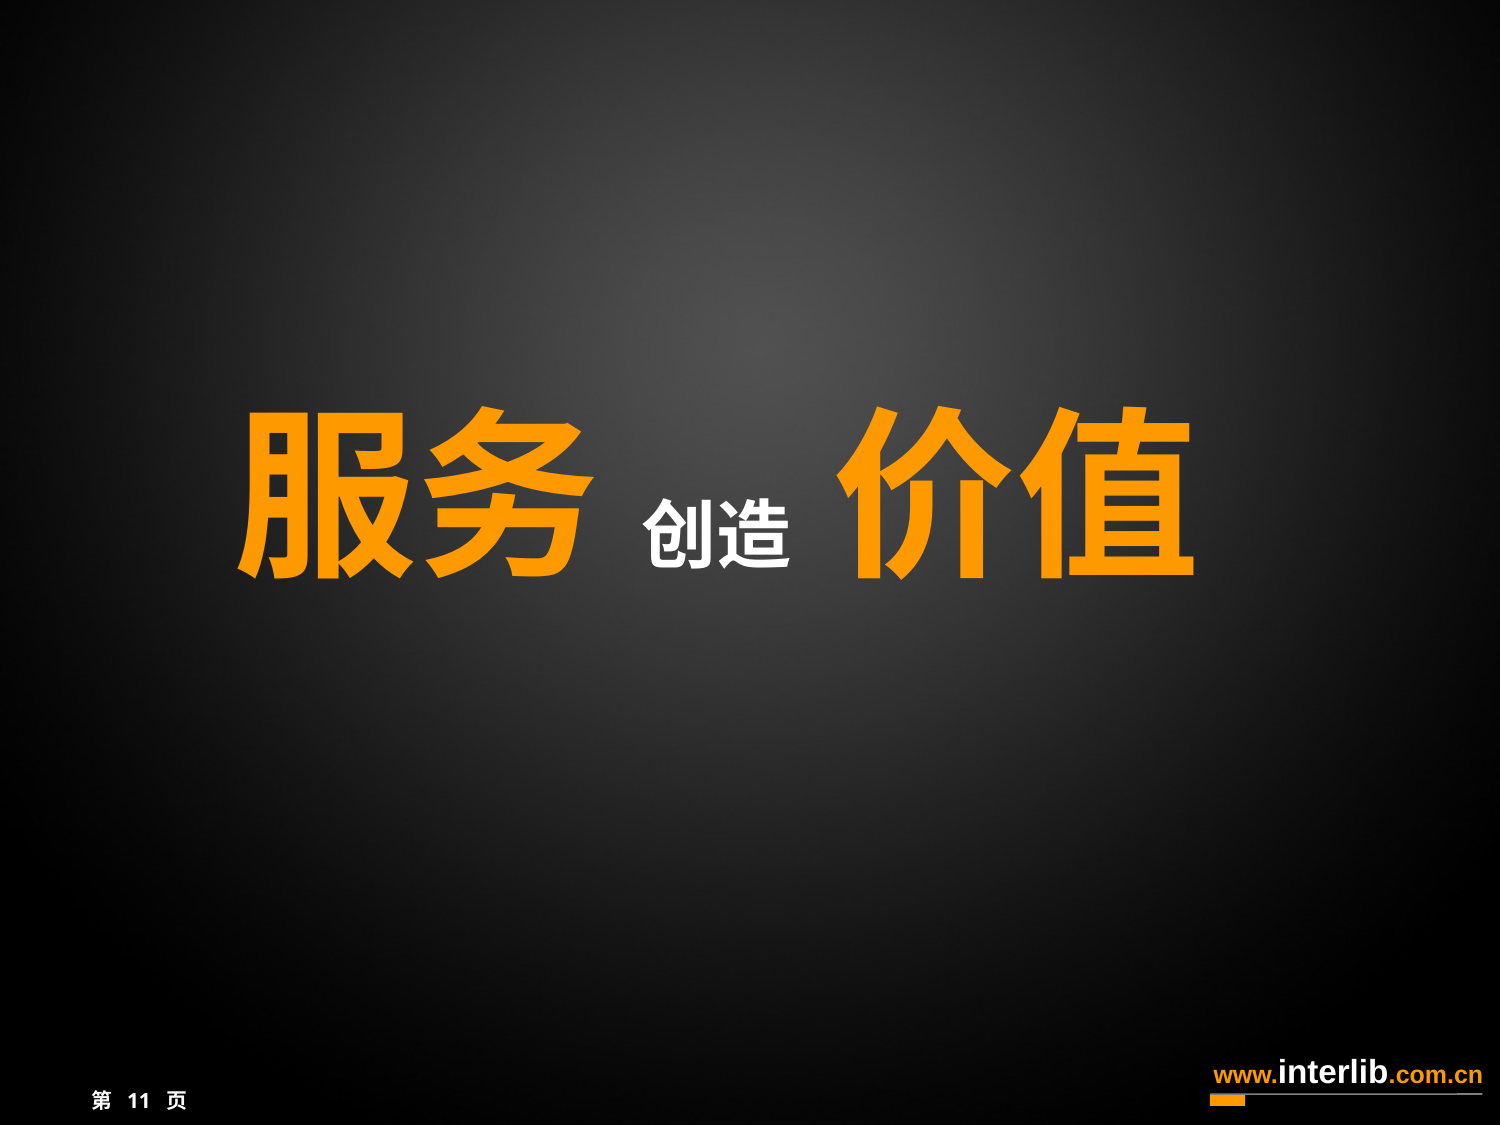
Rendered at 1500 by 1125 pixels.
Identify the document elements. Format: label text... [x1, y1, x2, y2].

text_box 服务 创造 价值 [218, 432, 1306, 602]
picture [0, 0, 1500, 1125]
